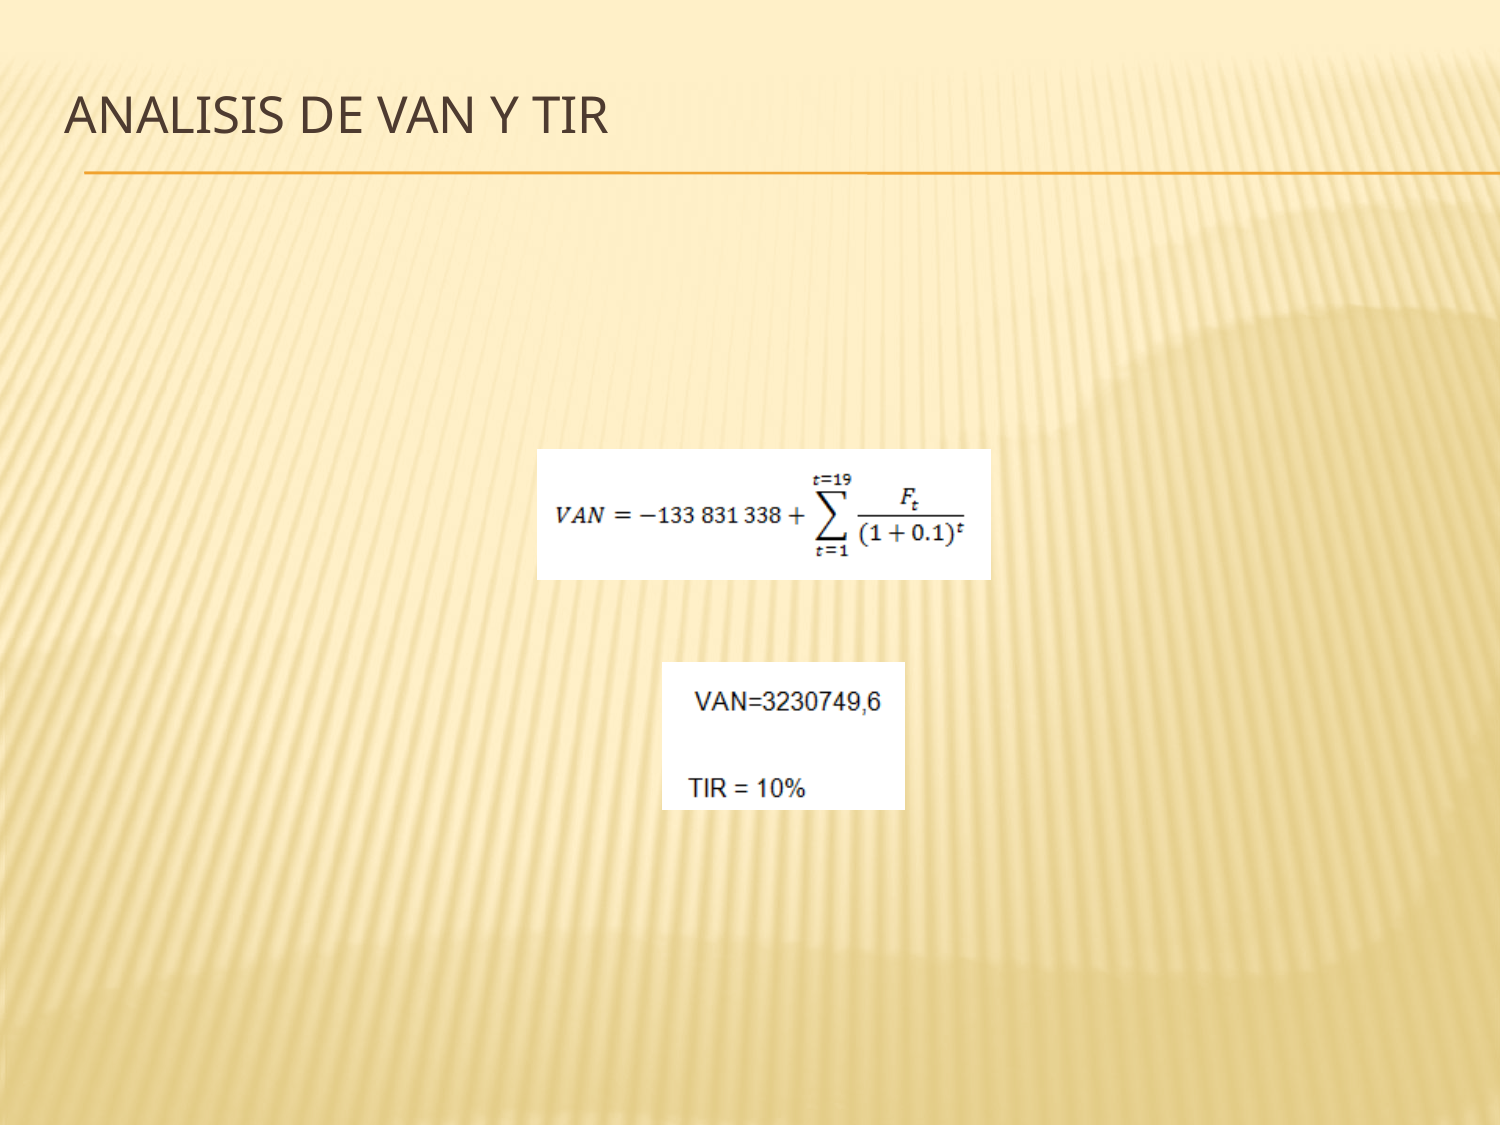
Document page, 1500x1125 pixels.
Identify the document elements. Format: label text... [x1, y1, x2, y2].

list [537, 449, 991, 580]
picture [662, 662, 905, 810]
title Analisis de van y tir [50, 75, 1475, 213]
